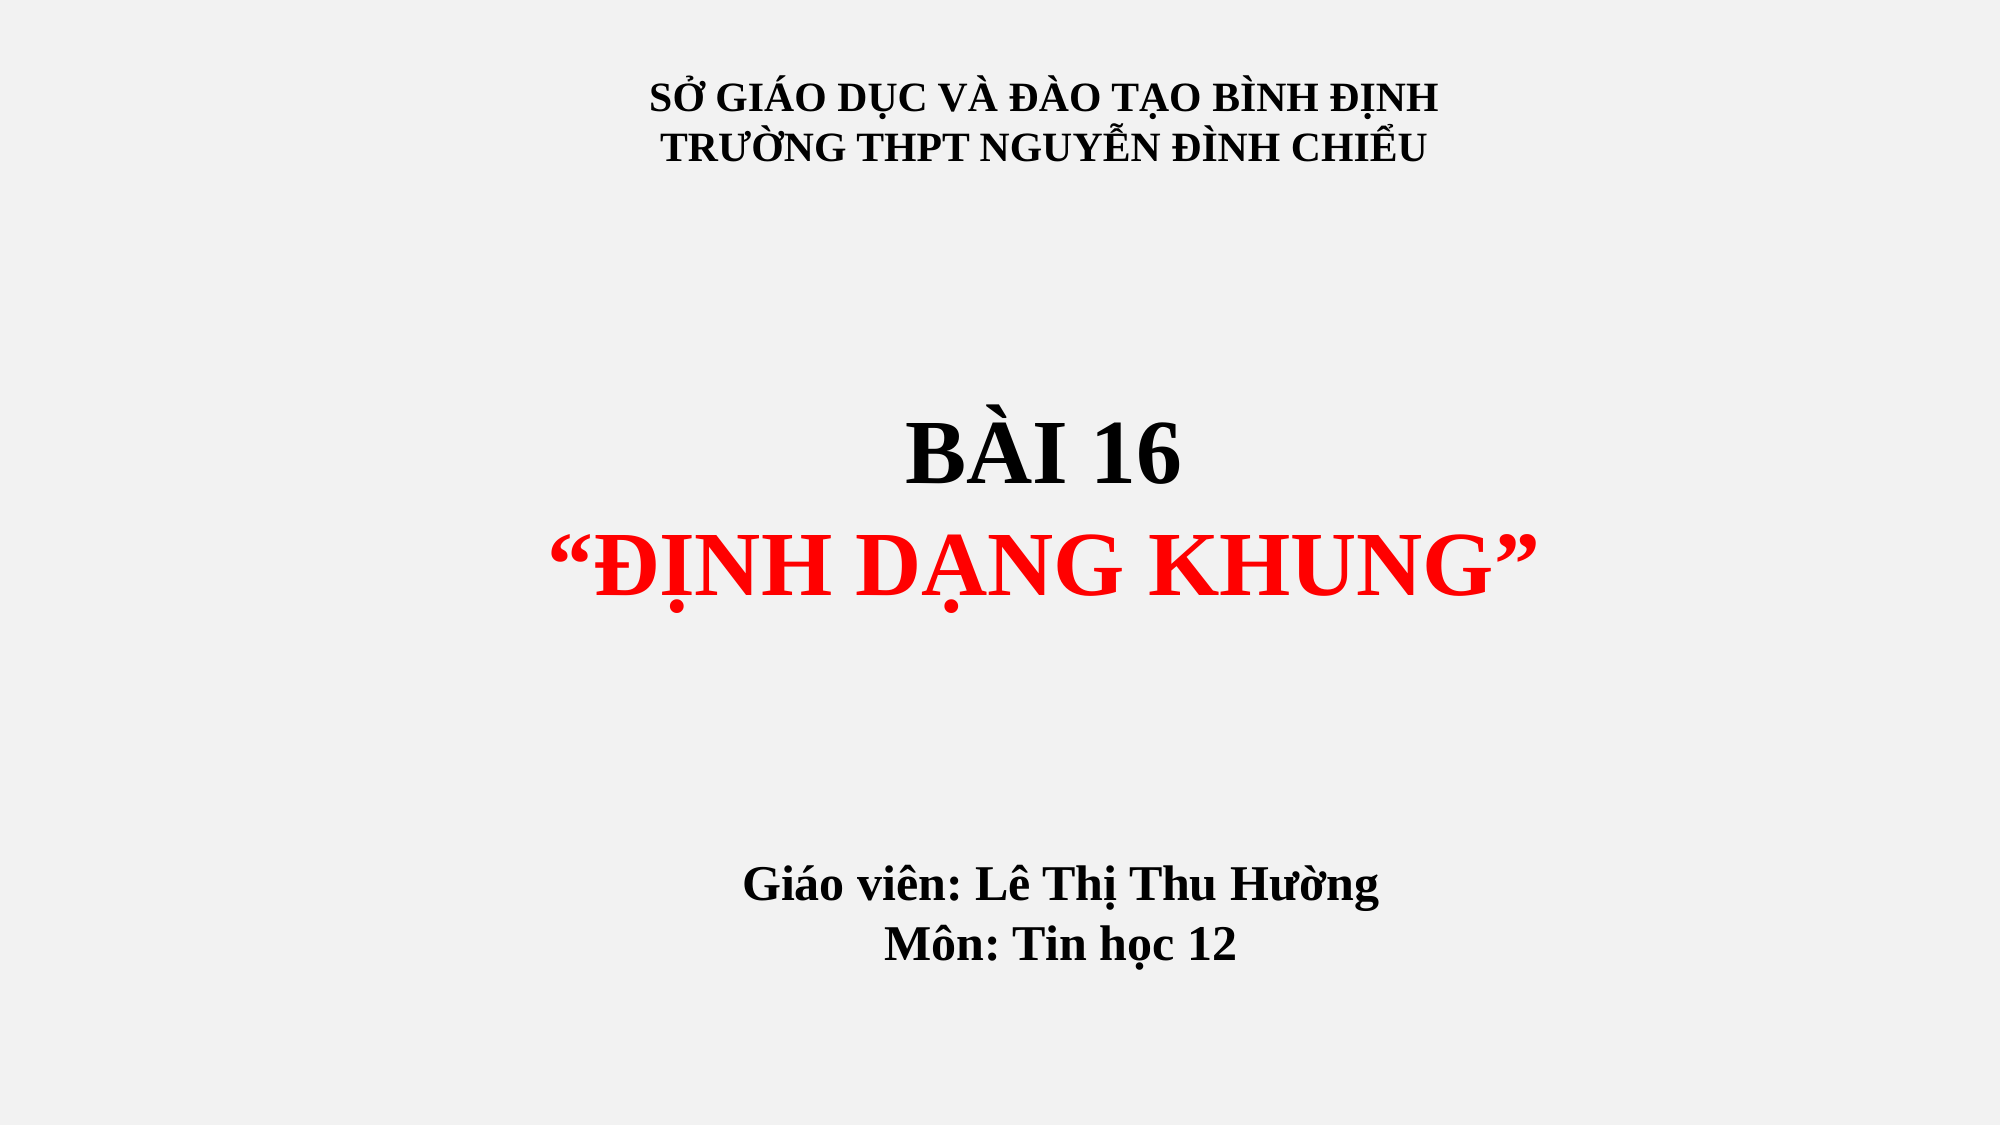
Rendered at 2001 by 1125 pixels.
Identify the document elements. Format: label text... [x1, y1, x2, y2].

text_box “ĐỊNH DẠNG KHUNG” [496, 496, 1592, 622]
text_box Giáo viên: Lê Thị Thu Hường Môn: Tin học 12 [530, 843, 1592, 978]
text_box SỞ GIÁO DỤC VÀ ĐÀO TẠO BÌNH ĐỊNH TRƯỜNG THPT NGUYỄN ĐÌNH CHIỂU [329, 62, 1759, 178]
text_box BÀI 16 [440, 384, 1648, 510]
